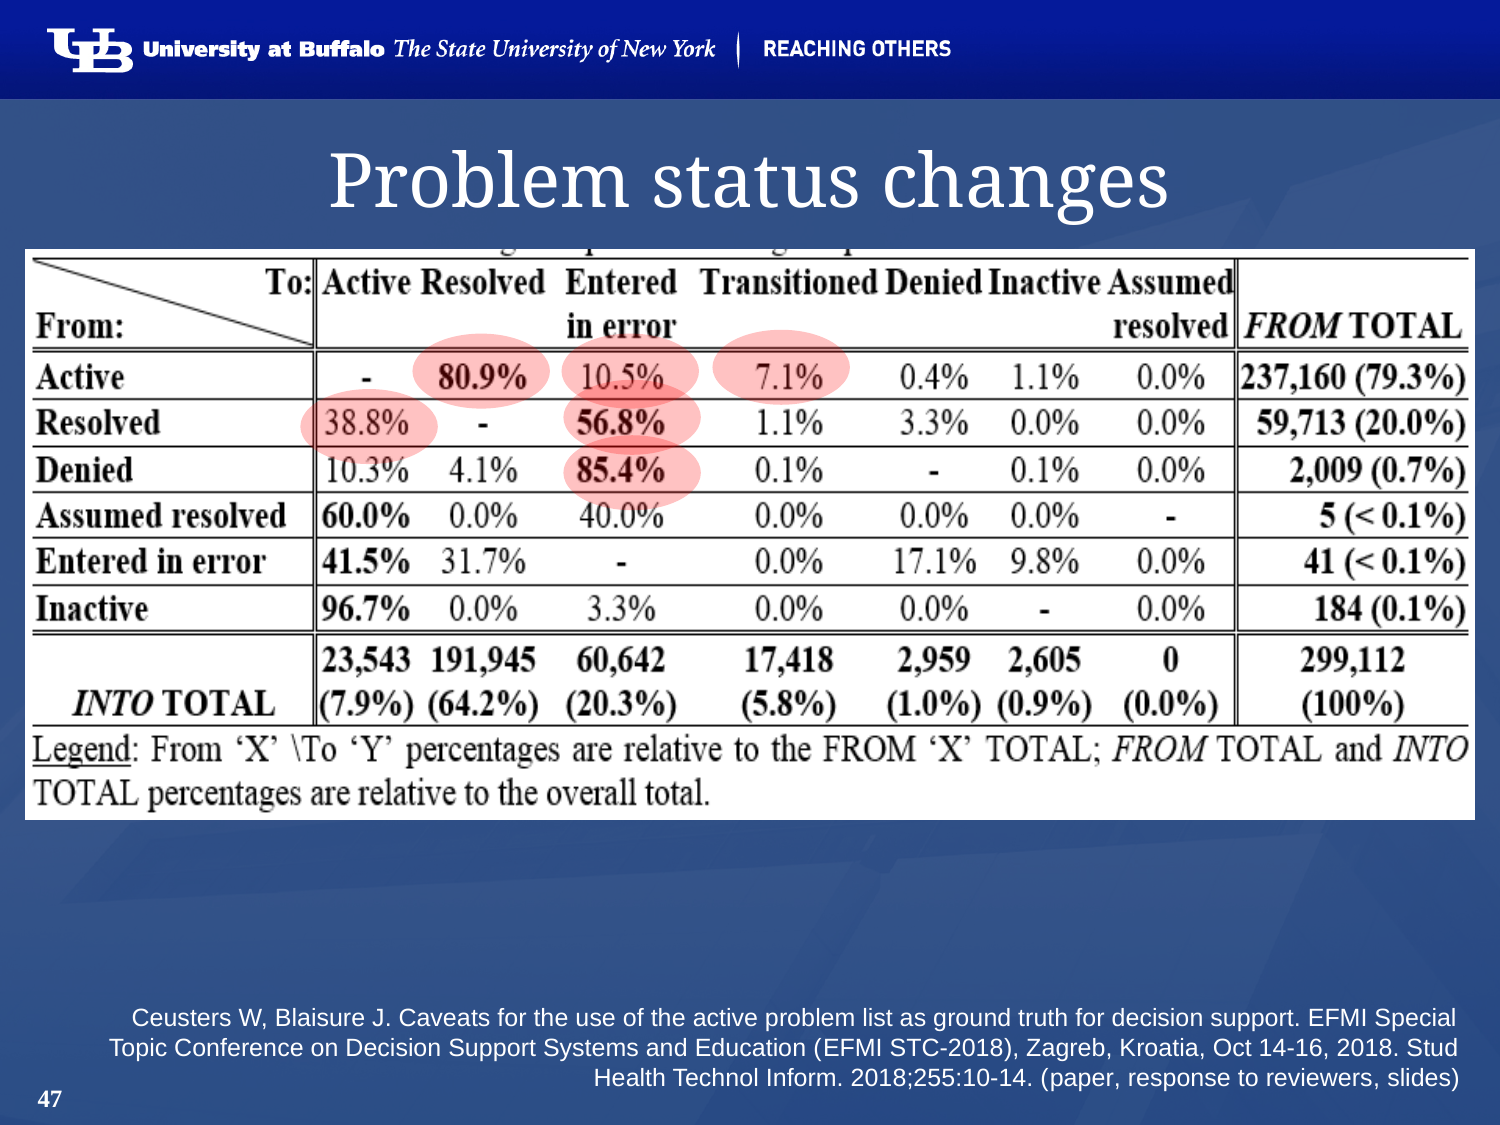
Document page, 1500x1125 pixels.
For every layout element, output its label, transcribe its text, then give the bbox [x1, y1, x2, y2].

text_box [412, 329, 851, 409]
picture [0, 0, 1500, 99]
slide_number 47 [0, 1087, 63, 1113]
text_box Ceusters W, Blaisure J. Caveats for the use of the active problem list as ground truth for decision support. EFMI Special Topic Conference on Decision Support Systems and Education (EFMI STC-2018), Zagreb, Kroatia, Oct 14-16, 2018. Stud Health Technol Inform. 2018;255:10-14. (paper, response to reviewers, slides) [62, 993, 1475, 1099]
picture [25, 249, 1475, 820]
title Problem status changes [37, 125, 1463, 248]
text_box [300, 379, 702, 465]
